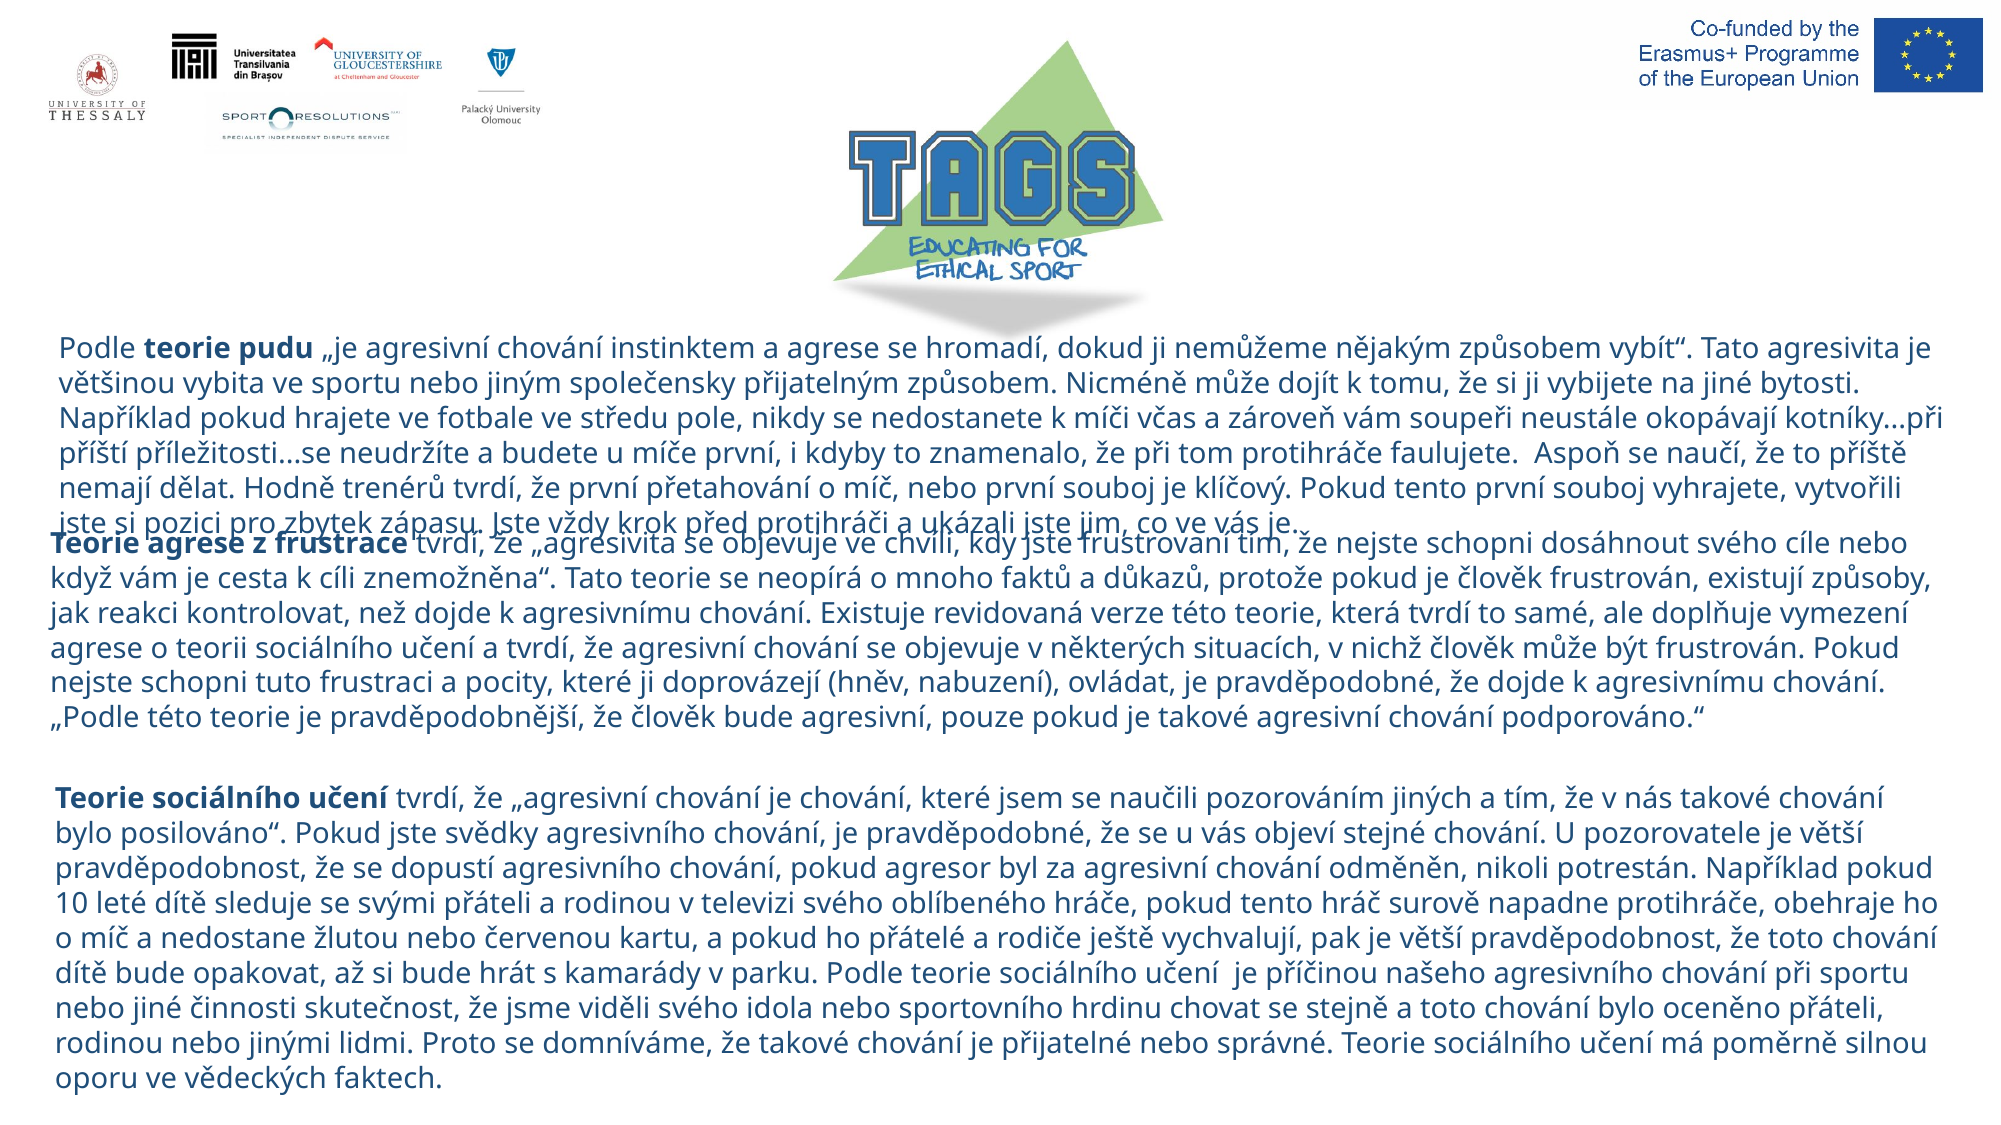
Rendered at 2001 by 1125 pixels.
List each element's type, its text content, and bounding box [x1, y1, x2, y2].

text_box Teorie sociálního učení tvrdí, že „agresivní chování je chování, které jsem se naučili pozorováním jiných a tím, že v nás takové chování bylo posilováno“. Pokud jste svědky agresivního chování, je pravděpodobné, že se u vás objeví stejné chování. U pozorovatele je větší pravděpodobnost, že se dopustí agresivního chování, pokud agresor byl za agresivní chování odměněn, nikoli potrestán. Například pokud 10 leté dítě sleduje se svými přáteli a rodinou v televizi svého oblíbeného hráče, pokud tento hráč surově napadne protihráče, obehraje ho o míč a nedostane žlutou nebo červenou kartu, a pokud ho přátelé a rodiče ještě vychvalují, pak je větší pravděpodobnost, že toto chování dítě bude opakovat, až si bude hrát s kamarády v parku. Podle teorie sociálního učení je příčinou našeho agresivního chování při sportu nebo jiné činnosti skutečnost, že jsme viděli svého idola nebo sportovního hrdinu chovat se stejně a toto chování bylo oceněno přáteli, rodinou nebo jinými lidmi. Proto se domníváme, že takové chování je přijatelné nebo správné. Teorie sociálního učení má poměrně silnou oporu ve vědeckých faktech. [40, 772, 1962, 1102]
picture [807, 12, 1193, 355]
picture [1499, 0, 2000, 110]
text_box Teorie agrese z frustrace tvrdí, že „agresivita se objevuje ve chvíli, kdy jste frustrovaní tím, že nejste schopni dosáhnout svého cíle nebo když vám je cesta k cíli znemožněna“. Tato teorie se neopírá o mnoho faktů a důkazů, protože pokud je člověk frustrován, existují způsoby, jak reakci kontrolovat, než dojde k agresivnímu chování. Existuje revidovaná verze této teorie, která tvrdí to samé, ale doplňuje vymezení agrese o teorii sociálního učení a tvrdí, že agresivní chování se objevuje v některých situacích, v nichž člověk může být frustrován. Pokud nejste schopni tuto frustraci a pocity, které ji doprovázejí (hněv, nabuzení), ovládat, je pravděpodobné, že dojde k agresivnímu chování. „Podle této teorie je pravděpodobnější, že člověk bude agresivní, pouze pokud je takové agresivní chování podporováno.“ [35, 481, 1953, 742]
picture [0, 0, 605, 168]
text_box Podle teorie pudu „je agresivní chování instinktem a agrese se hromadí, dokud ji nemůžeme nějakým způsobem vybít“. Tato agresivita je většinou vybita ve sportu nebo jiným společensky přijatelným způsobem. Nicméně může dojít k tomu, že si ji vybijete na jiné bytosti. Například pokud hrajete ve fotbale ve středu pole, nikdy se nedostanete k míči včas a zároveň vám soupeři neustále okopávají kotníky...při příští příležitosti...se neudržíte a budete u míče první, i kdyby to znamenalo, že při tom protihráče faulujete. Aspoň se naučí, že to příště nemají dělat. Hodně trenérů tvrdí, že první přetahování o míč, nebo první souboj je klíčový. Pokud tento první souboj vyhrajete, vytvořili jste si pozici pro zbytek zápasu. Jste vždy krok před protihráči a ukázali jste jim, co ve vás je. [43, 322, 1965, 547]
